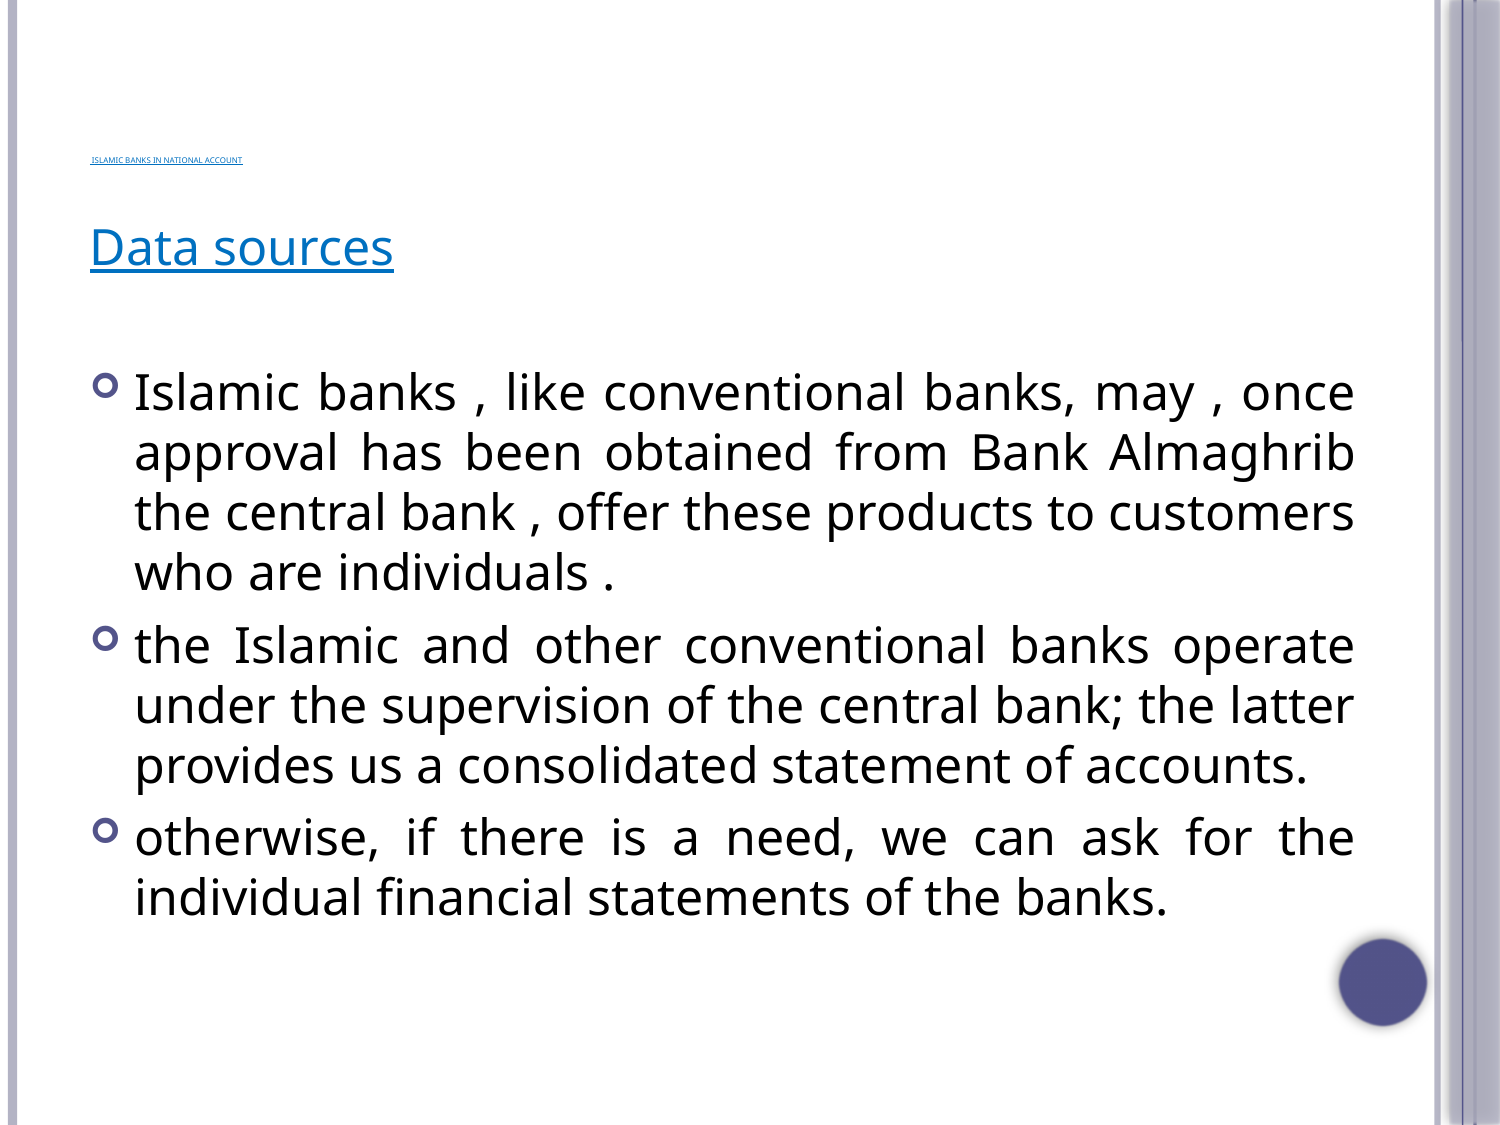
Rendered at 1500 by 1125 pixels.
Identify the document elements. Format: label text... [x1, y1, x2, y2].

list Data sources Islamic banks , like conventional banks, may , once approval has been obtained from Bank Almaghrib the central bank , offer these products to customers who are individuals . the Islamic and other conventional banks operate under the supervision of the central bank; the latter provides us a consolidated statement of accounts. otherwise, if there is a need, we can ask for the individual financial statements of the banks. [75, 208, 1372, 988]
title Islamic banks in national account [75, 66, 1300, 173]
